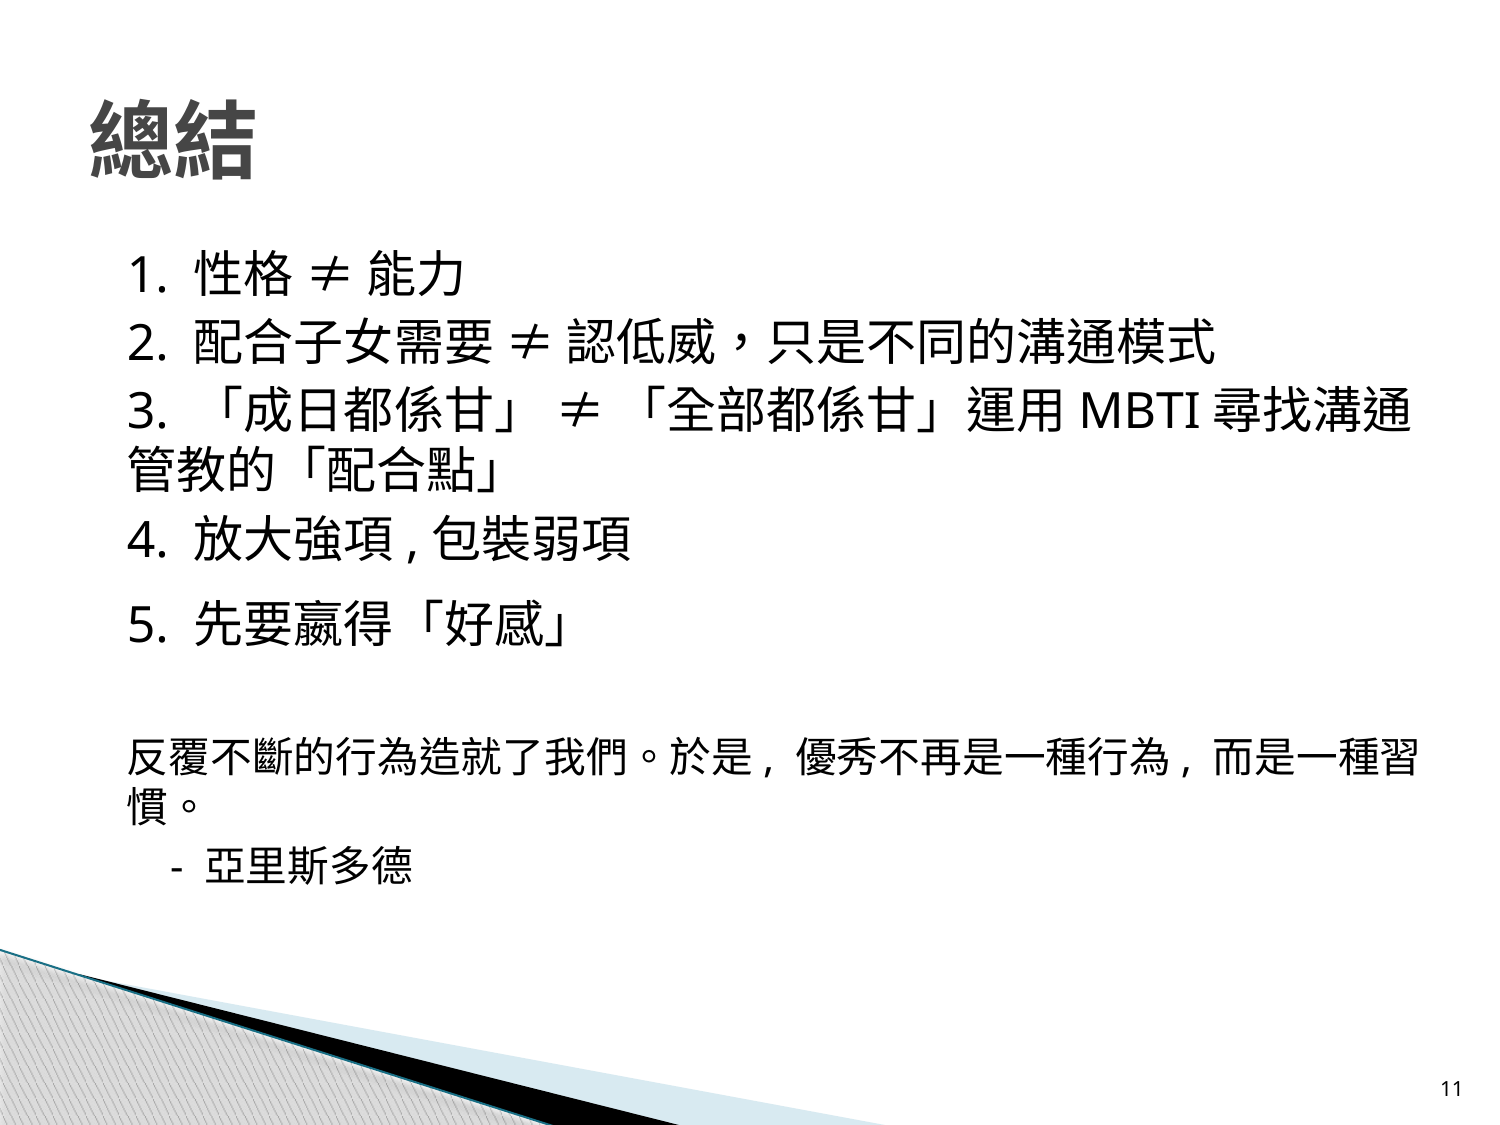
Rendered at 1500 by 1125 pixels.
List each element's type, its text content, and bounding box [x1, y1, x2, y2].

title 總結 [73, 45, 1424, 233]
list 1. 性格 ≠ 能力 2. 配合子女需要 ≠ 認低威，只是不同的溝通模式 3. 「成日都係甘」 ≠ 「全部都係甘」運用MBTI尋找溝通管教的「配合點」 4. 放大強項,包裝弱項 5. 先要嬴得「好感」 反覆不斷的行為造就了我們。於是, 優秀不再是一種行為, 而是一種習慣。 - 亞里斯多德 [112, 196, 1469, 939]
slide_number 11 [1418, 1051, 1479, 1112]
